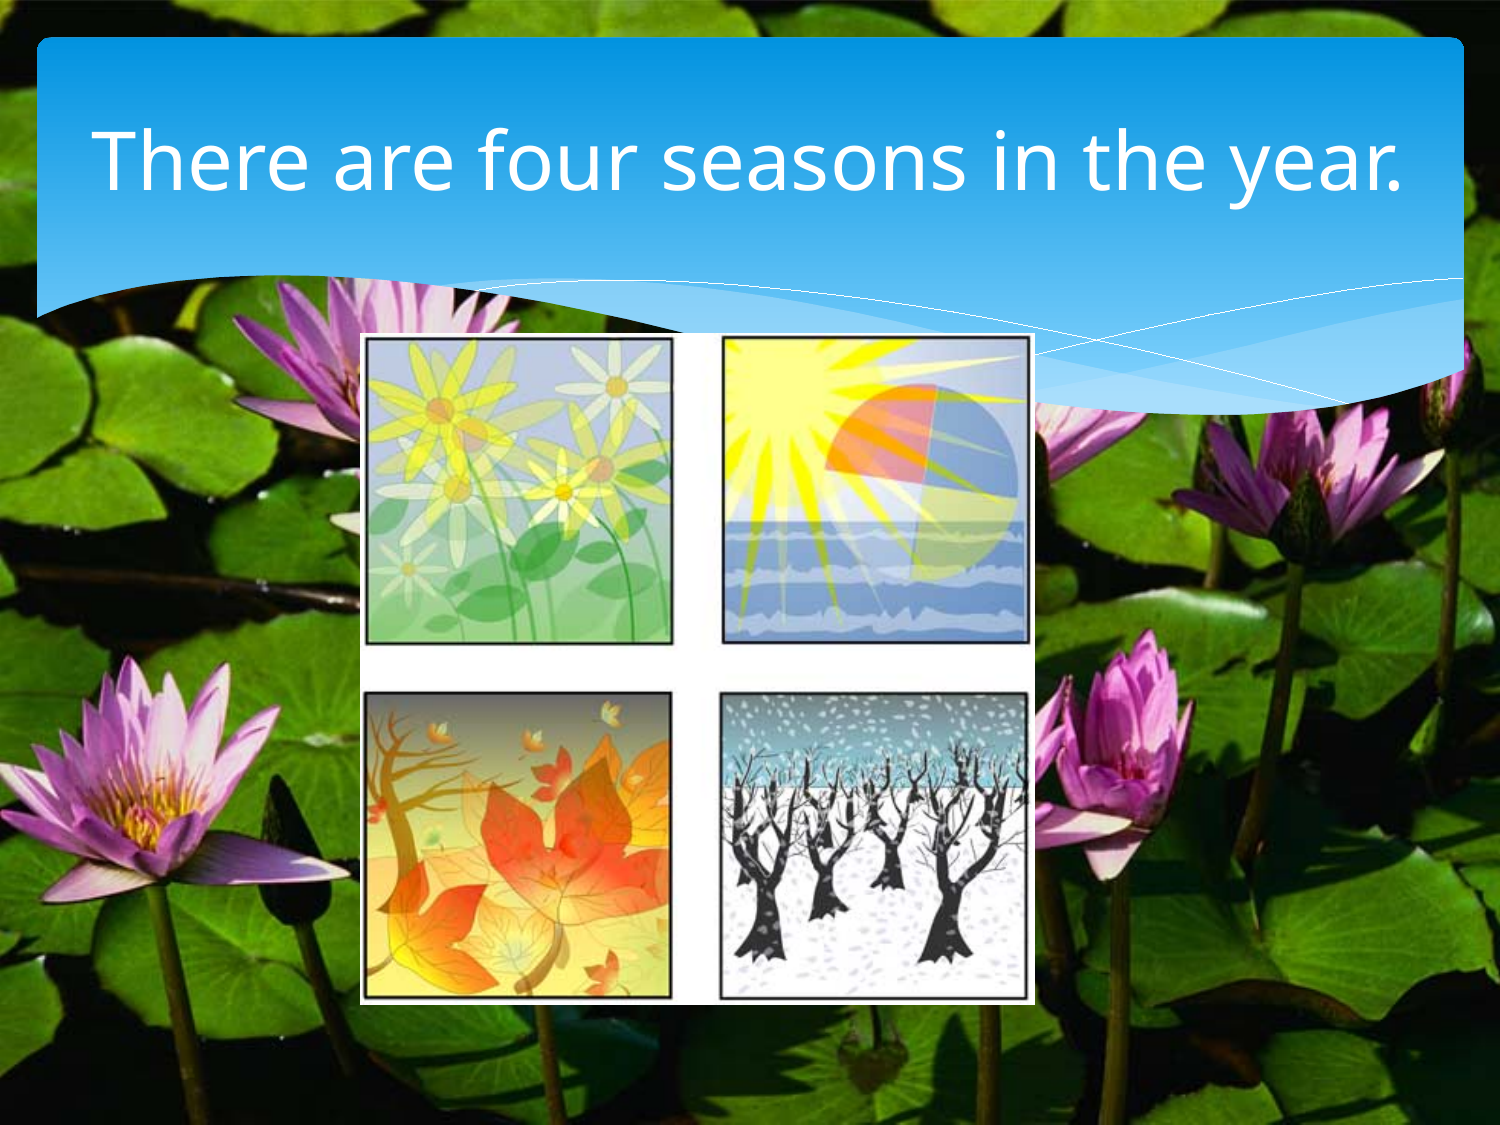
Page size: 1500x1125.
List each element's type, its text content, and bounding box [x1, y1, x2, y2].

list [358, 331, 1037, 1007]
title There are four seasons in the year. [74, 55, 1426, 262]
picture [0, 0, 1500, 1125]
